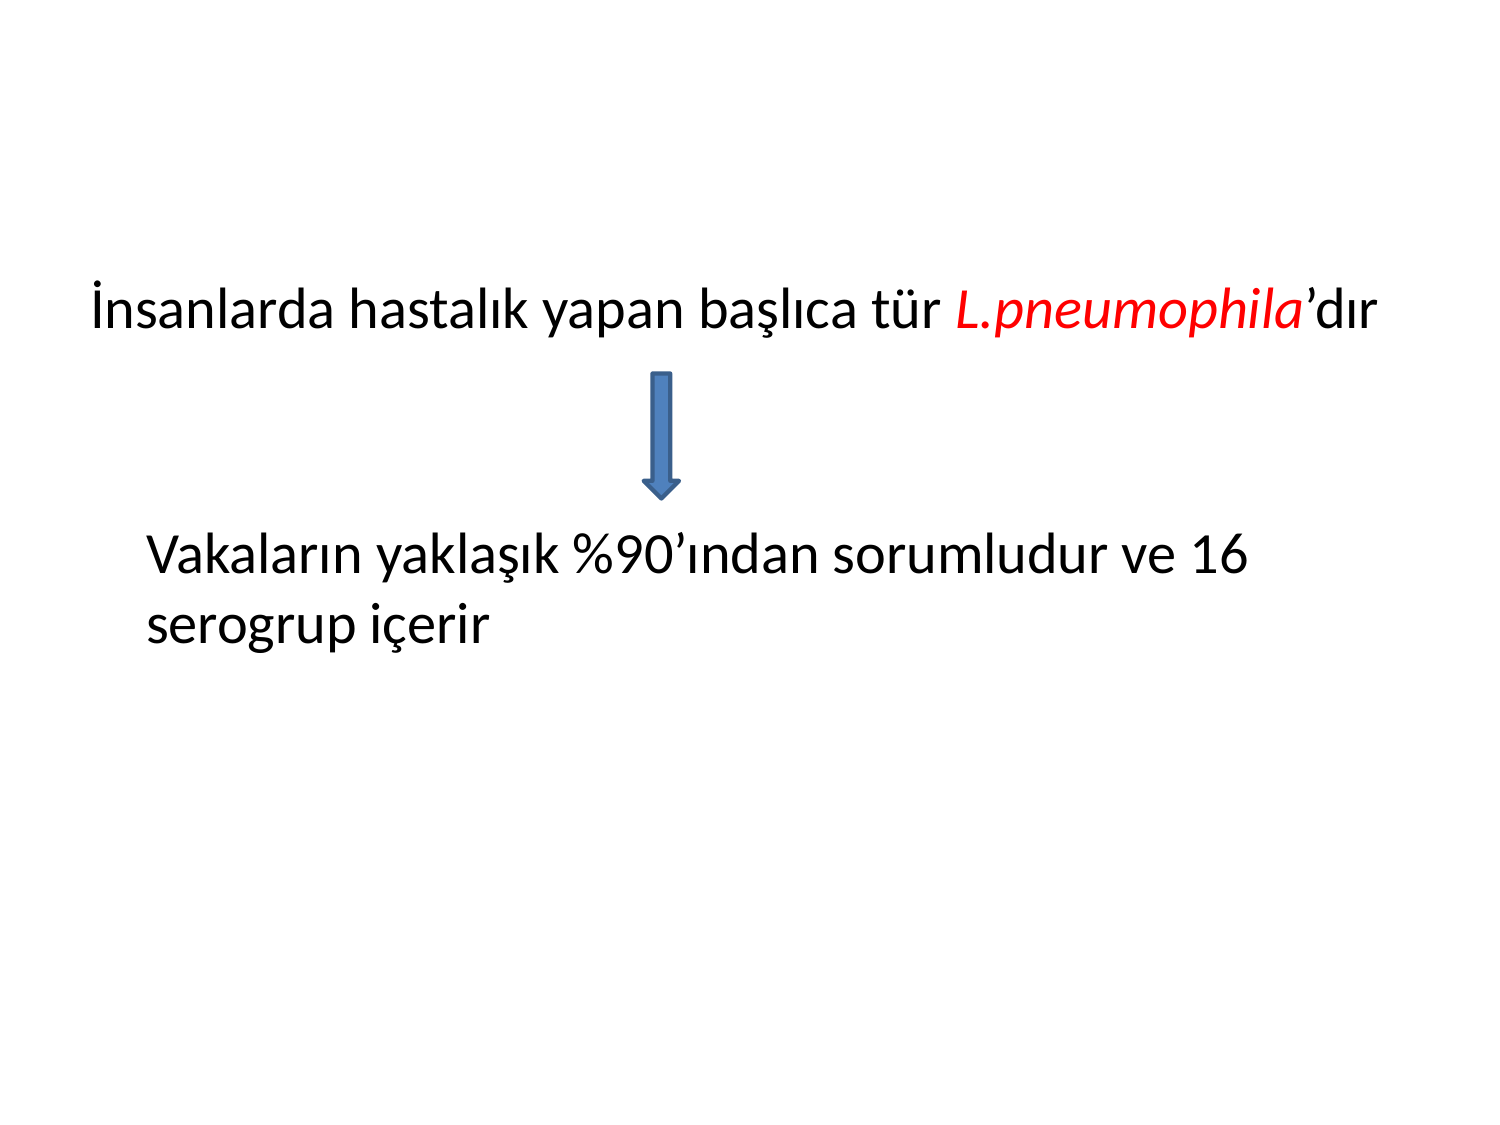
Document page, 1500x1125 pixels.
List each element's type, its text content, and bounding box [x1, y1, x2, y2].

text_box [641, 371, 682, 501]
list İnsanlarda hastalık yapan başlıca tür L.pneumophila’dır Vakaların yaklaşık %90’ından sorumludur ve 16 serogrup içerir [75, 262, 1425, 1005]
